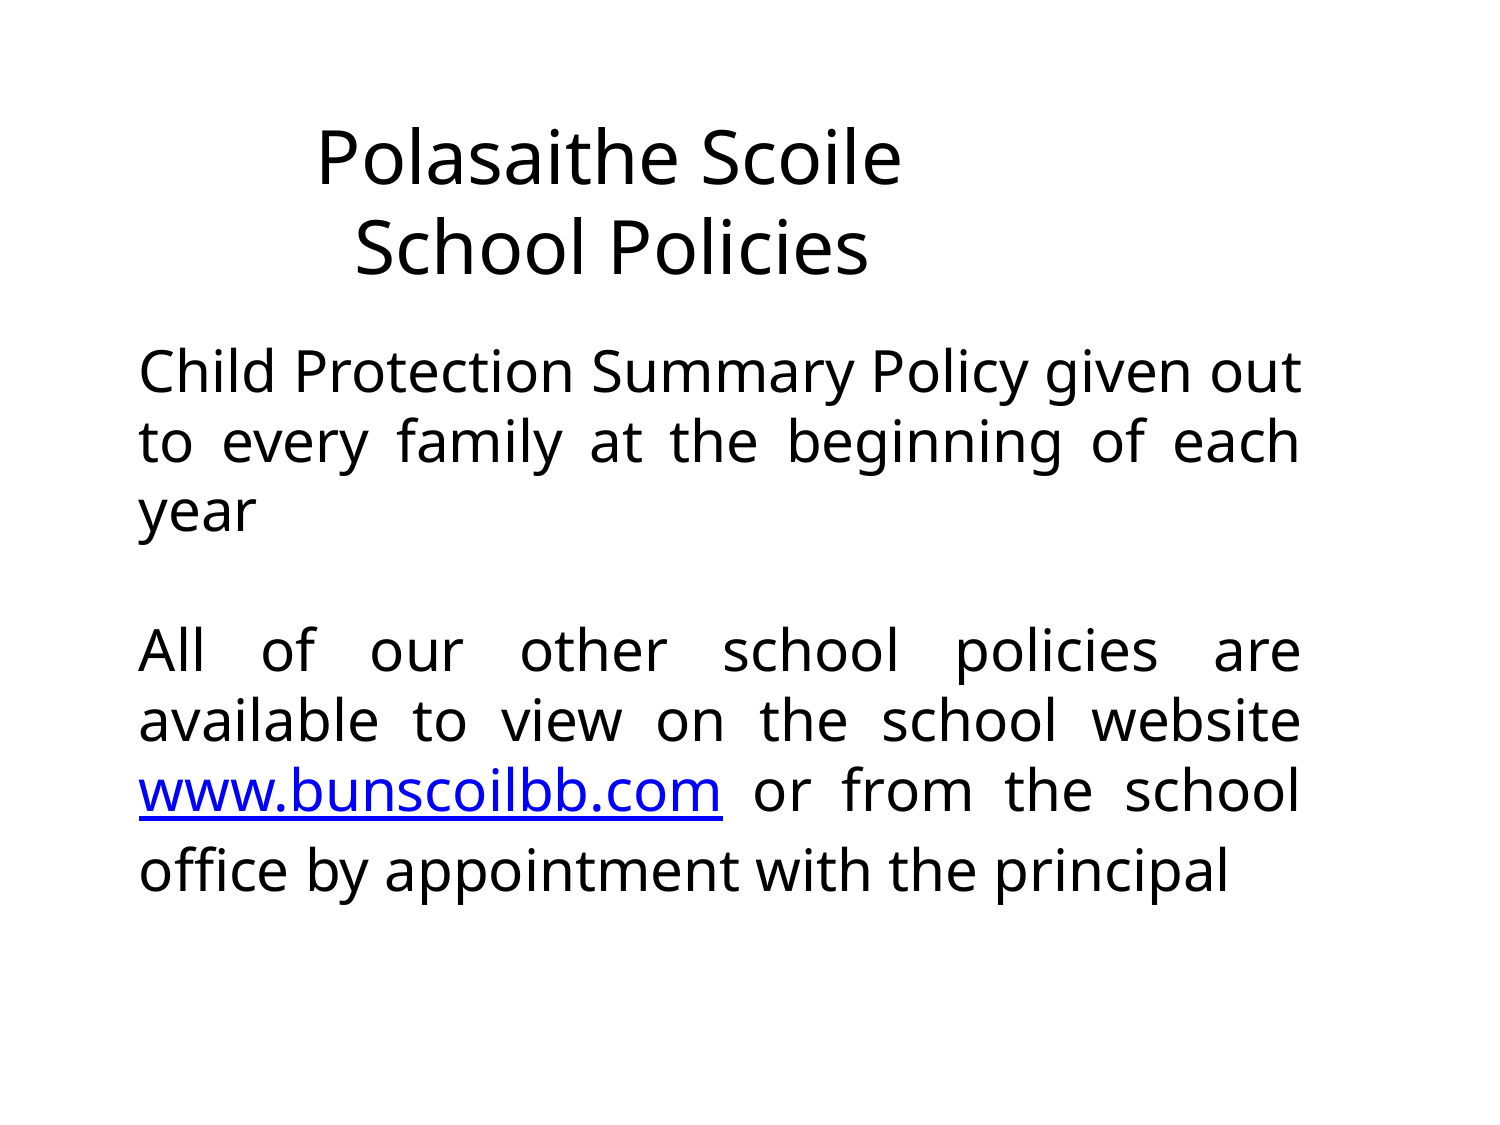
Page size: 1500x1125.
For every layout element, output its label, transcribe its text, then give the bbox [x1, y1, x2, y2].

text_box Child Protection Summary Policy given out to every family at the beginning of each year All of our other school policies are available to view on the school website www.bunscoilbb.com or from the school office by appointment with the principal [123, 326, 1317, 911]
text_box Polasaithe Scoile School Policies [301, 101, 1125, 297]
